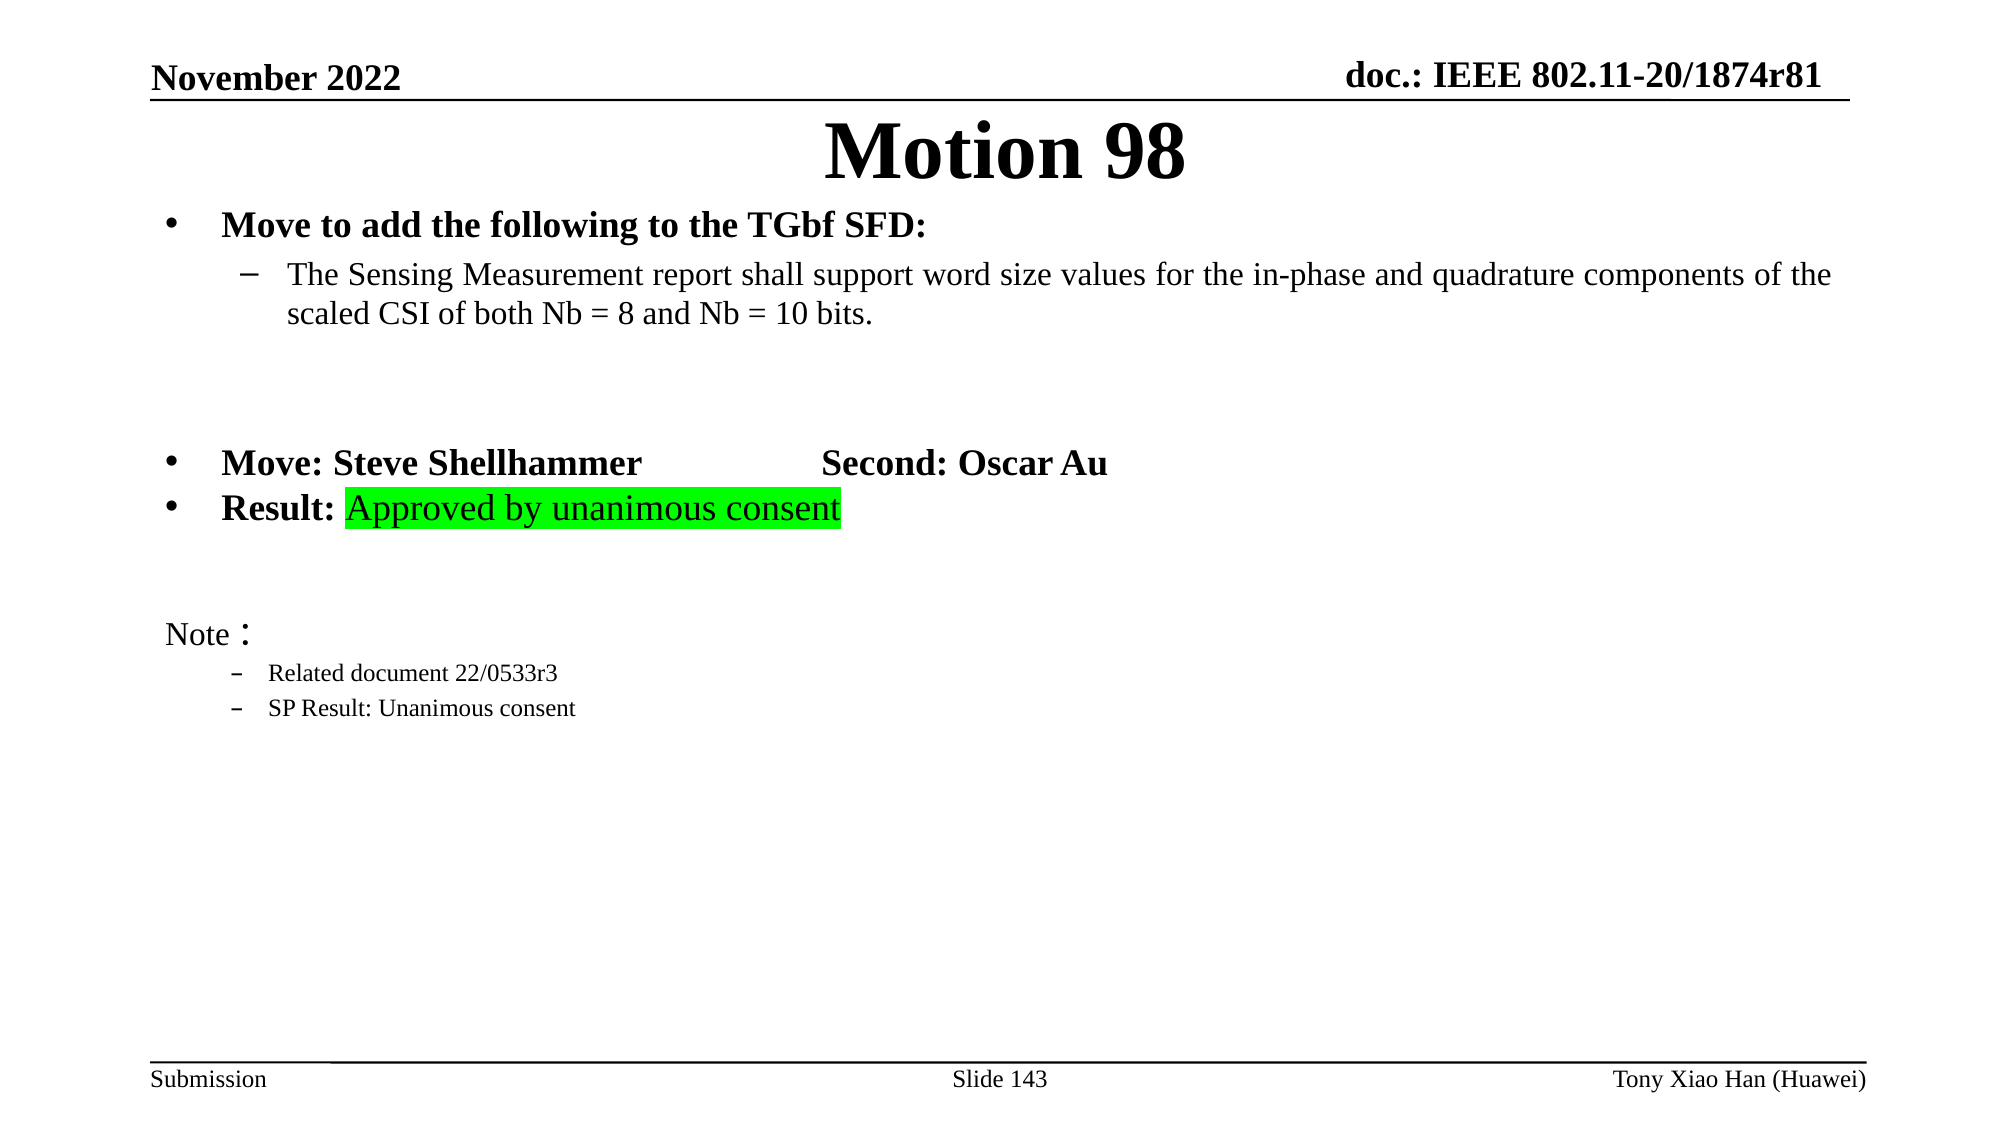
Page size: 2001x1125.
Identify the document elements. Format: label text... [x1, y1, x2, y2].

text_box Motion 98 [368, 87, 1644, 162]
text_box Move to add the following to the TGbf SFD: The Sensing Measurement report shall support word size values for the in-phase and quadrature components of the scaled CSI of both Nb = 8 and Nb = 10 bits. Move: Steve Shellhammer Second: Oscar Au Result: Approved by unanimous consent Note： Related document 22/0533r3 SP Result: Unanimous consent [150, 162, 1850, 875]
